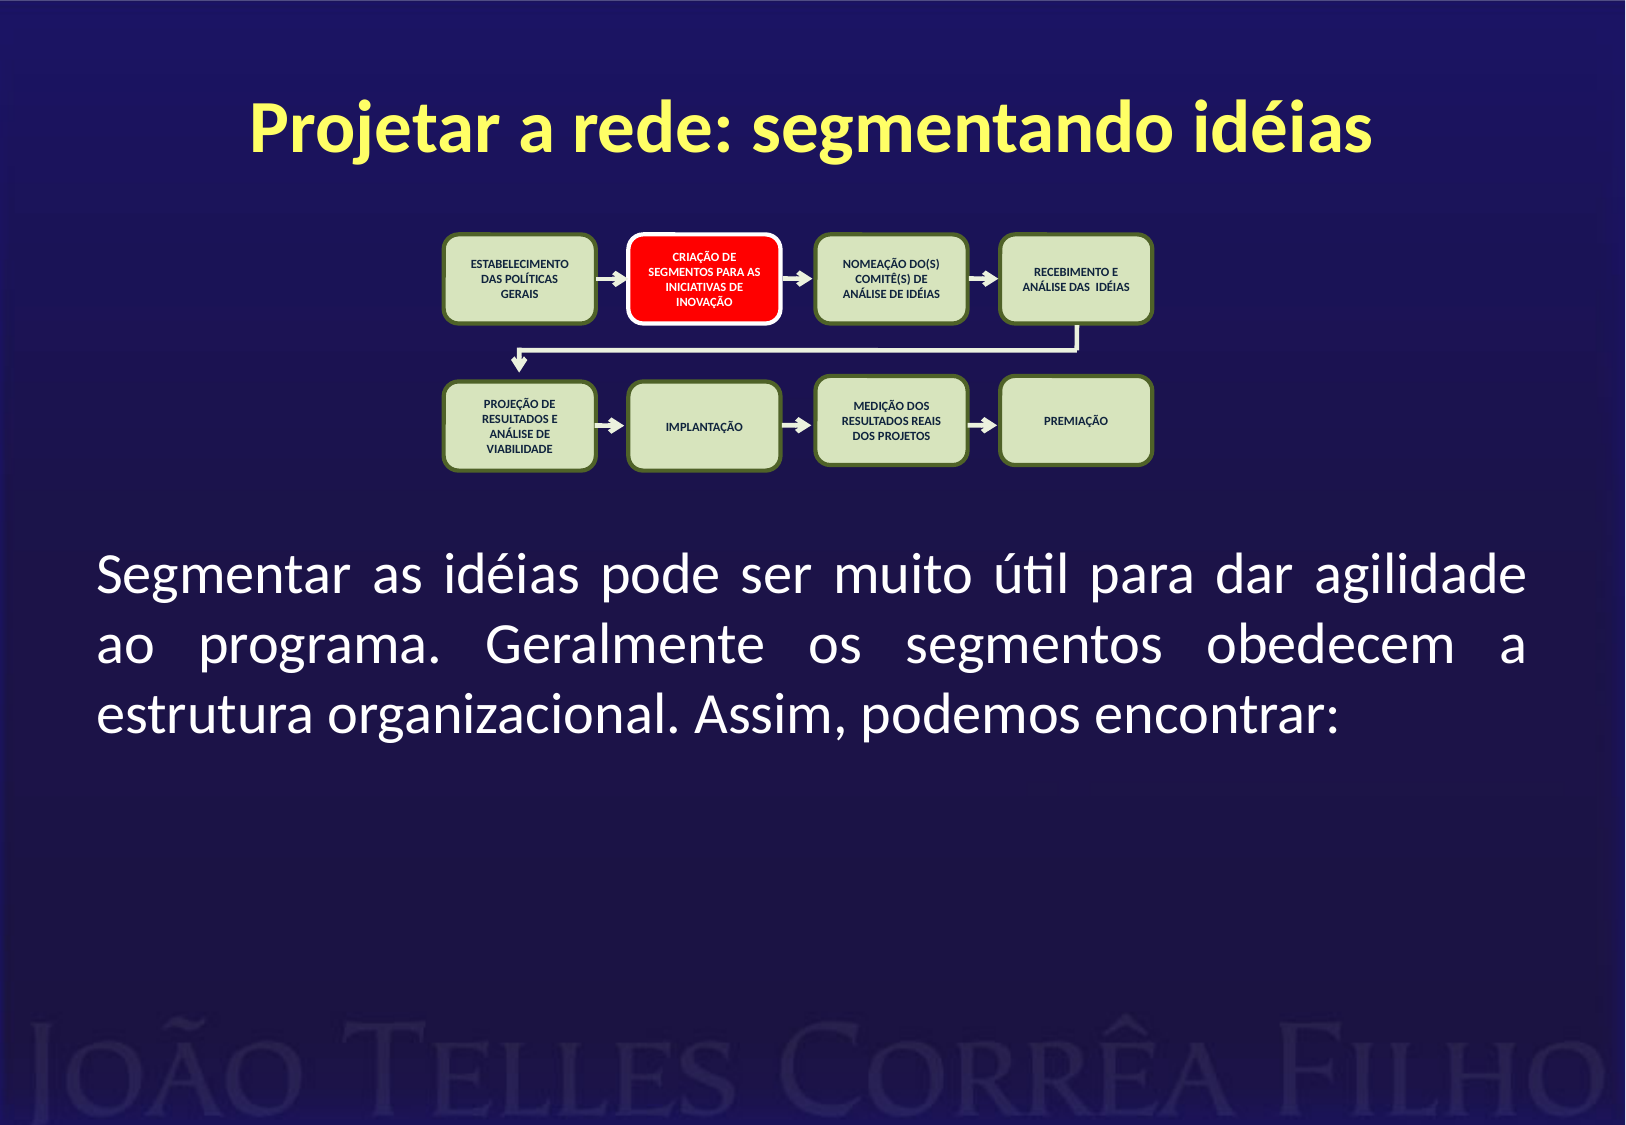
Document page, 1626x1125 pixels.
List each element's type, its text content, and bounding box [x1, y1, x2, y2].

list Segmentar as idéias pode ser muito útil para dar agilidade ao programa. Geralmente os segmentos obedecem a estrutura organizacional. Assim, podemos encontrar: [81, 222, 1544, 1102]
picture [0, 0, 1626, 1125]
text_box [443, 234, 1153, 471]
title Projetar a rede: segmentando idéias [81, 45, 1544, 200]
